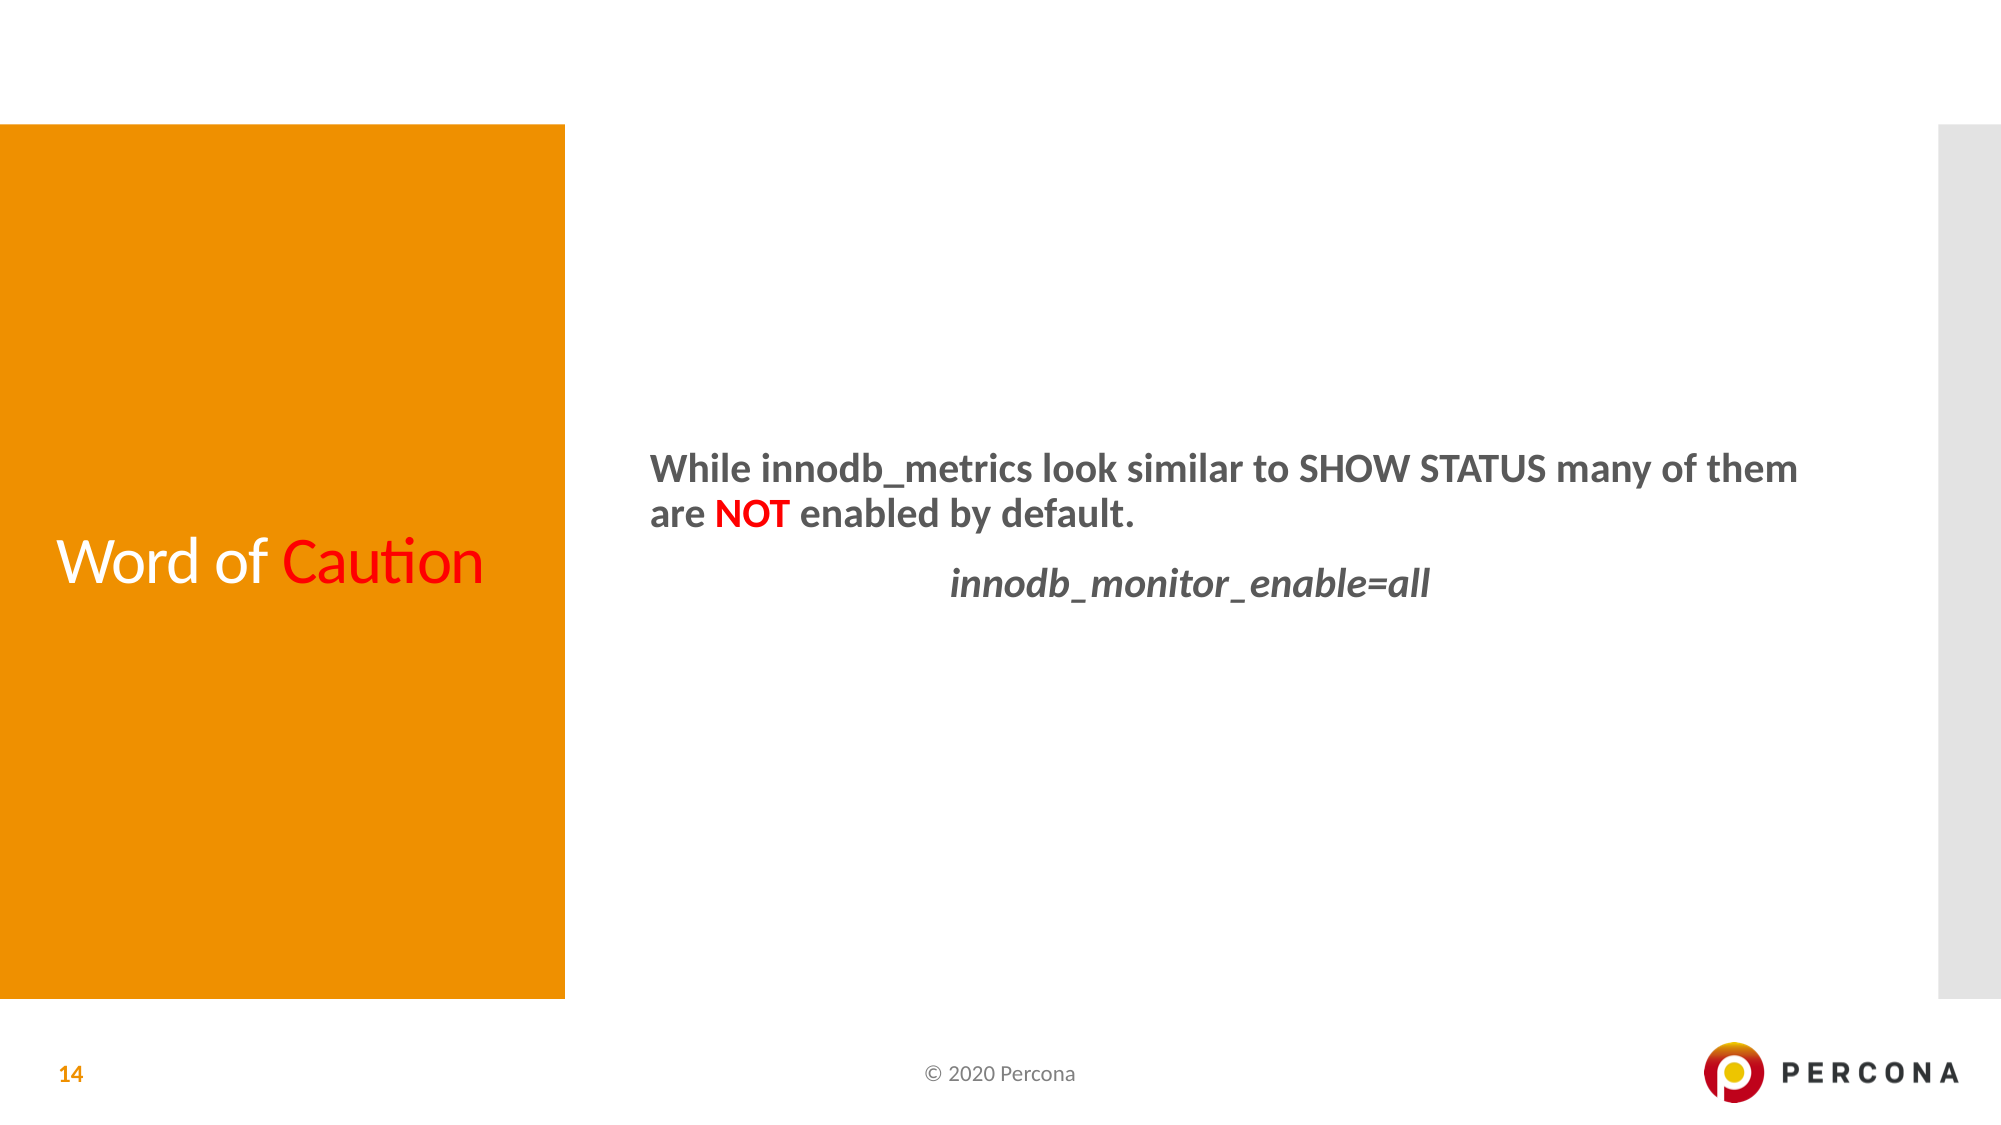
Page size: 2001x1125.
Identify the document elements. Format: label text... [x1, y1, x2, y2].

list While innodb_metrics look similar to SHOW STATUS many of them are NOT enabled by default. innodb_monitor_enable=all [634, 141, 1835, 982]
footer © 2020 Percona [399, 1042, 1600, 1103]
title Word of Caution [41, 184, 525, 940]
picture [1704, 1042, 1959, 1103]
slide_number 14 [43, 1042, 295, 1103]
